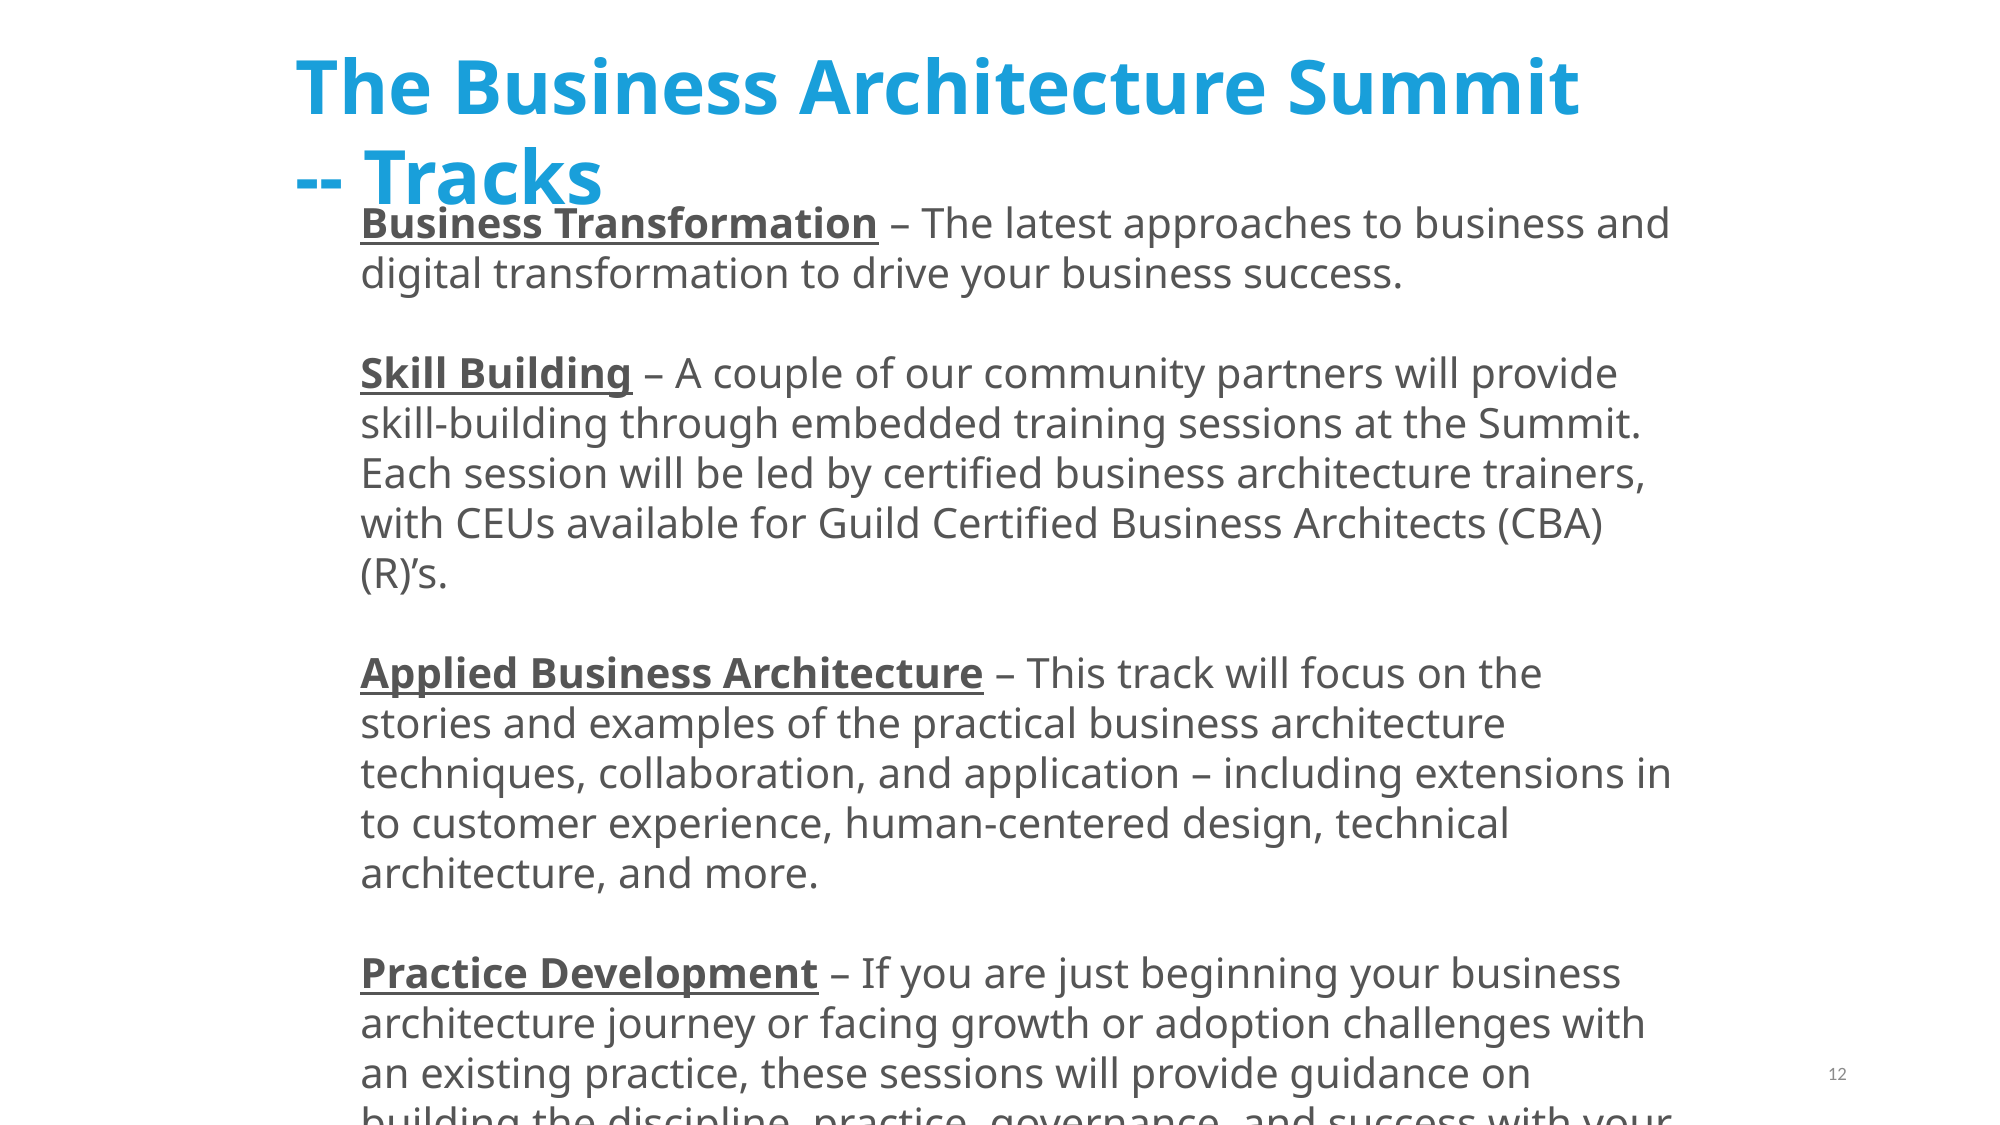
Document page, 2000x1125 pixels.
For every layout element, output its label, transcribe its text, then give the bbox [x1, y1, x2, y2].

slide_number 12 [1691, 1042, 1862, 1103]
text_box Business Transformation – The latest approaches to business and digital transformation to drive your business success. Skill Building – A couple of our community partners will provide skill-building through embedded training sessions at the Summit. Each session will be led by certified business architecture trainers, with CEUs available for Guild Certified Business Architects (CBA)(R)’s. Applied Business Architecture – This track will focus on the stories and examples of the practical business architecture techniques, collaboration, and application – including extensions in to customer experience, human-centered design, technical architecture, and more. Practice Development – If you are just beginning your business architecture journey or facing growth or adoption challenges with an existing practice, these sessions will provide guidance on building the discipline, practice, governance, and success with your efforts. [345, 189, 1691, 1125]
text_box The Business Architecture Summit -- Tracks [281, 32, 1650, 125]
